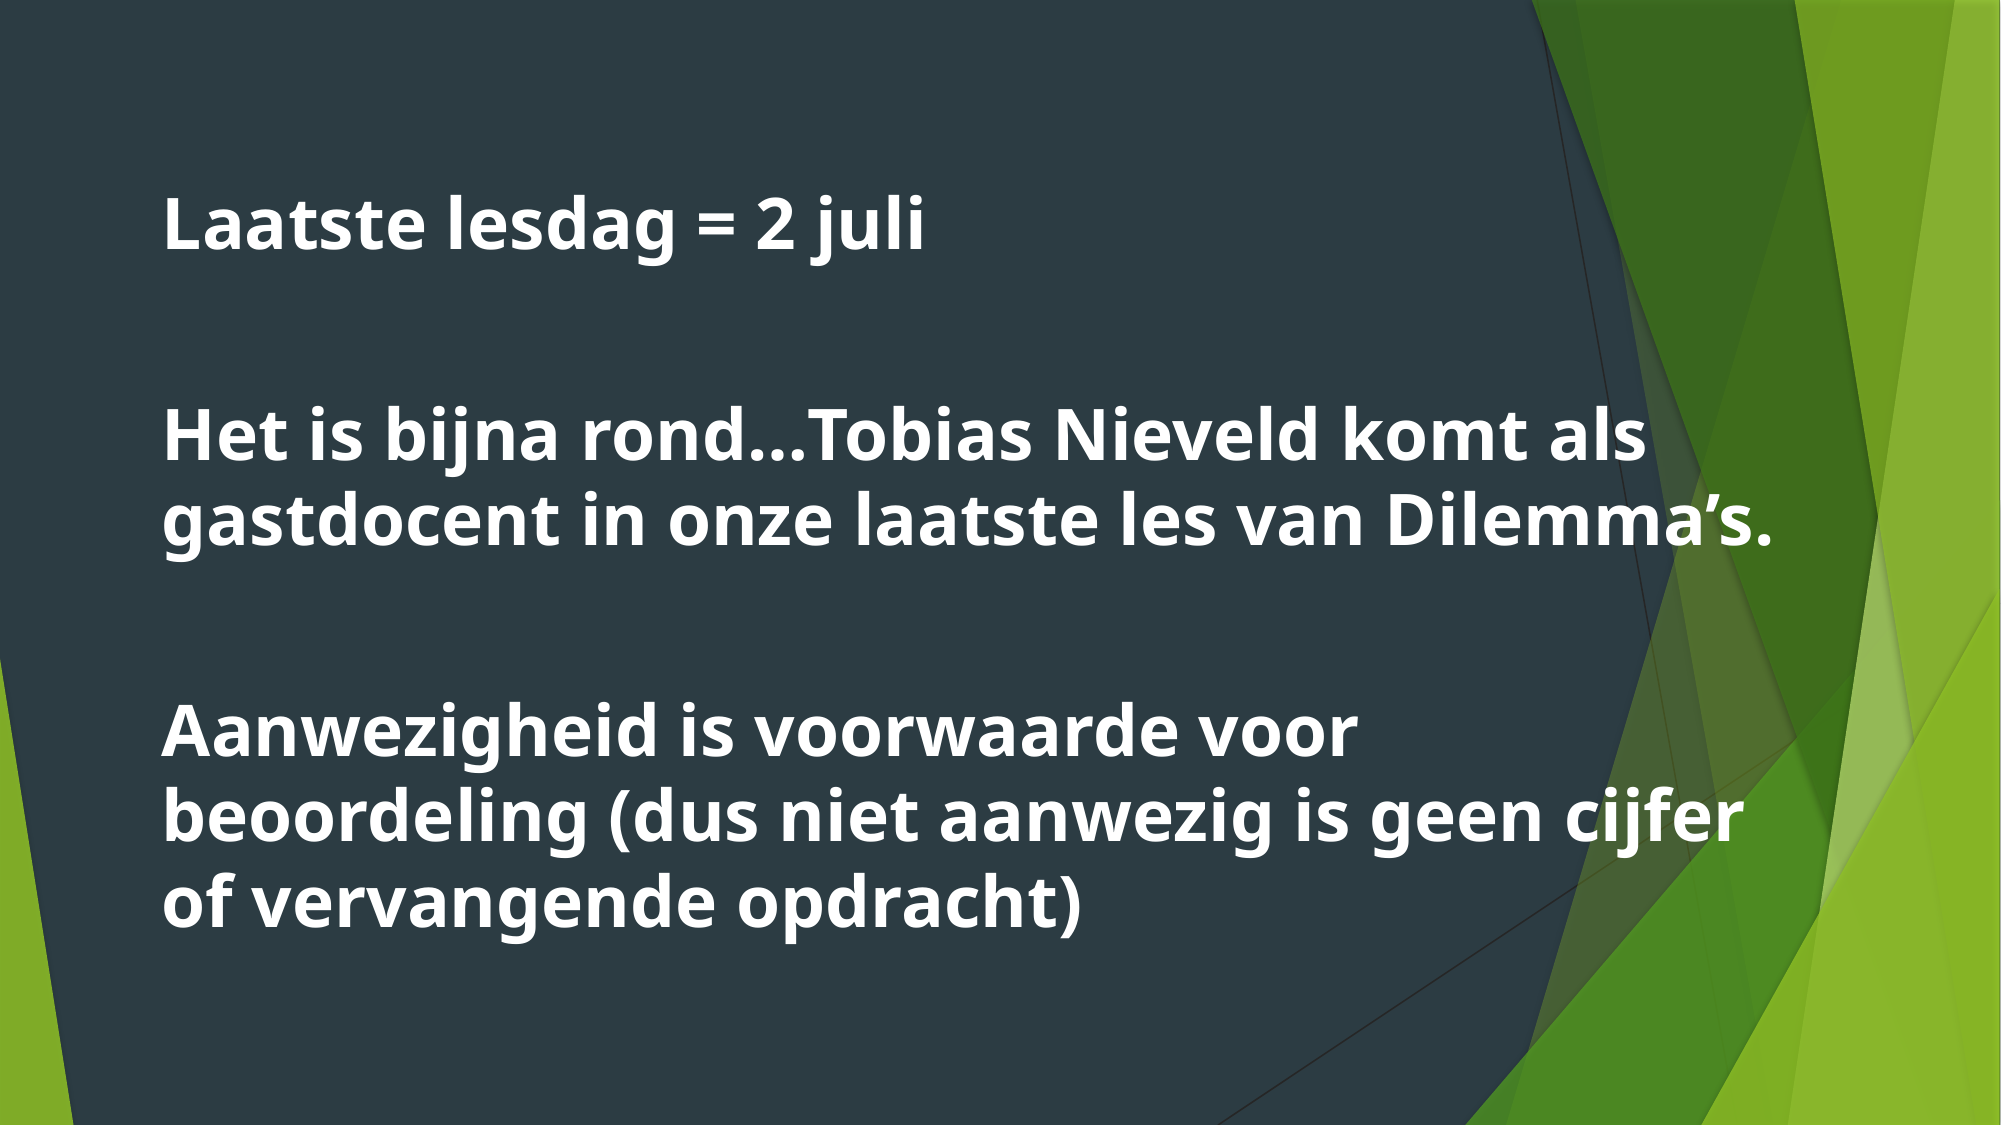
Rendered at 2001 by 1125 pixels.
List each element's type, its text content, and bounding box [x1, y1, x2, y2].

list Laatste lesdag = 2 juli Het is bijna rond…Tobias Nieveld komt als gastdocent in onze laatste les van Dilemma’s. Aanwezigheid is voorwaarde voor beoordeling (dus niet aanwezig is geen cijfer of vervangende opdracht) [146, 170, 1799, 1004]
